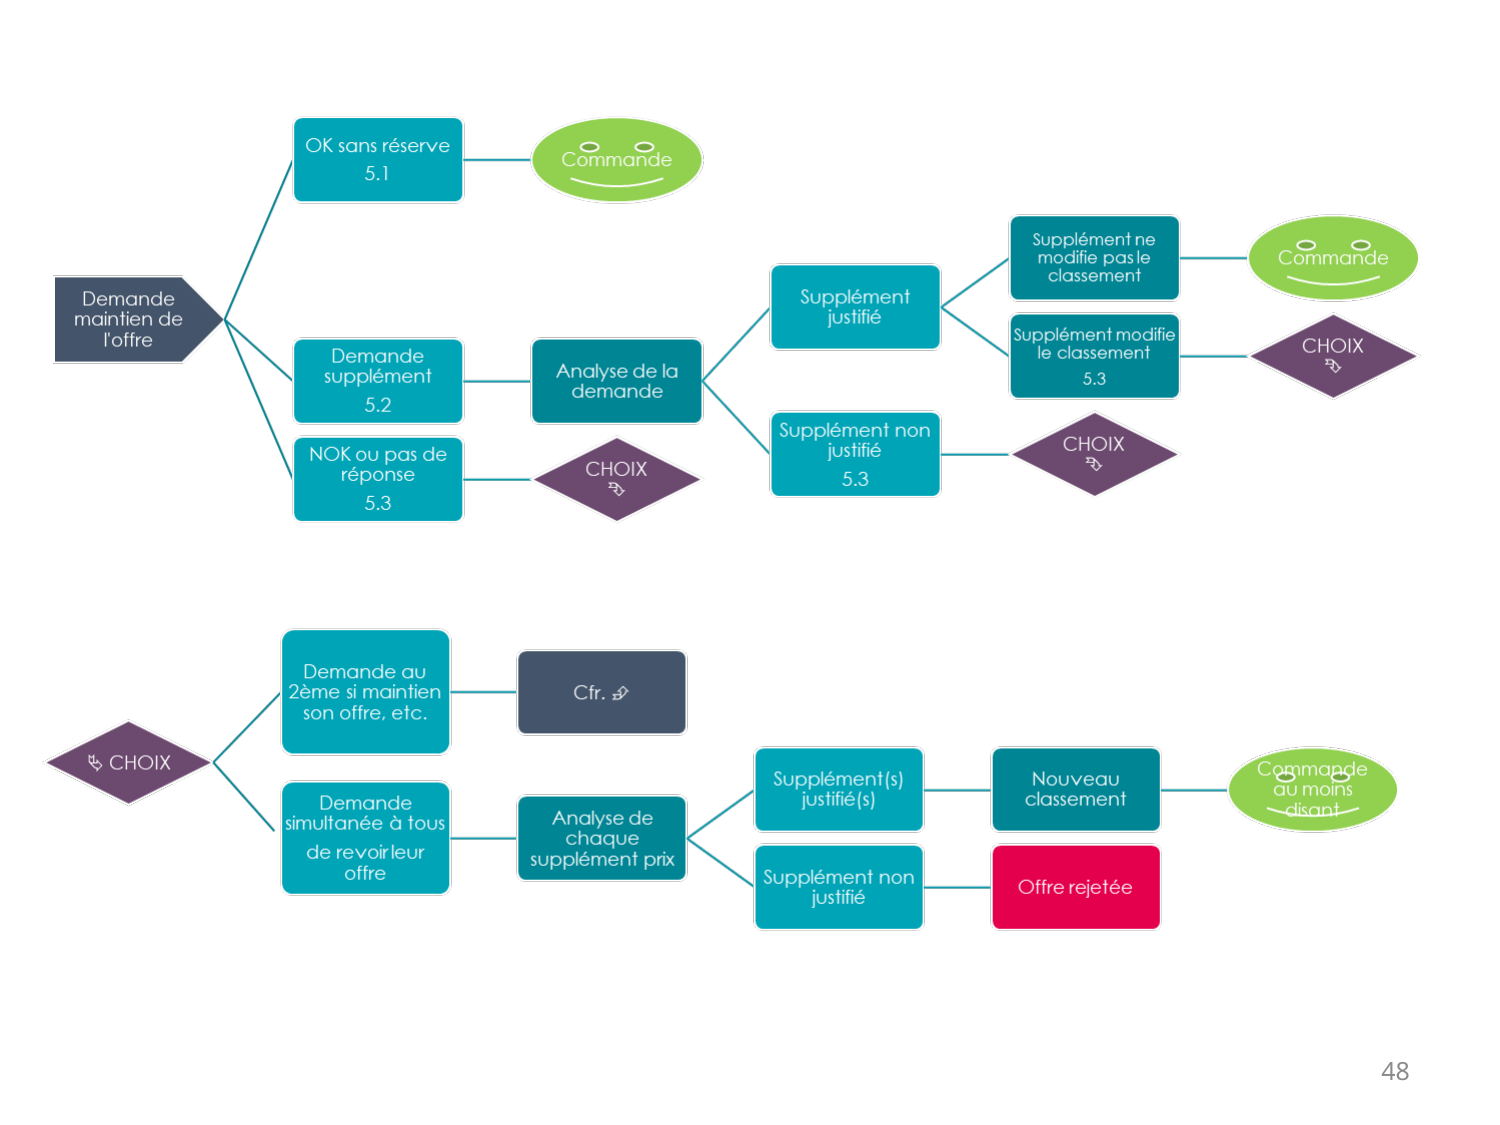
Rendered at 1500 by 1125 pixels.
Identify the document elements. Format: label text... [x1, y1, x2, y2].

picture [41, 76, 1422, 1022]
slide_number 48 [1074, 1042, 1425, 1103]
